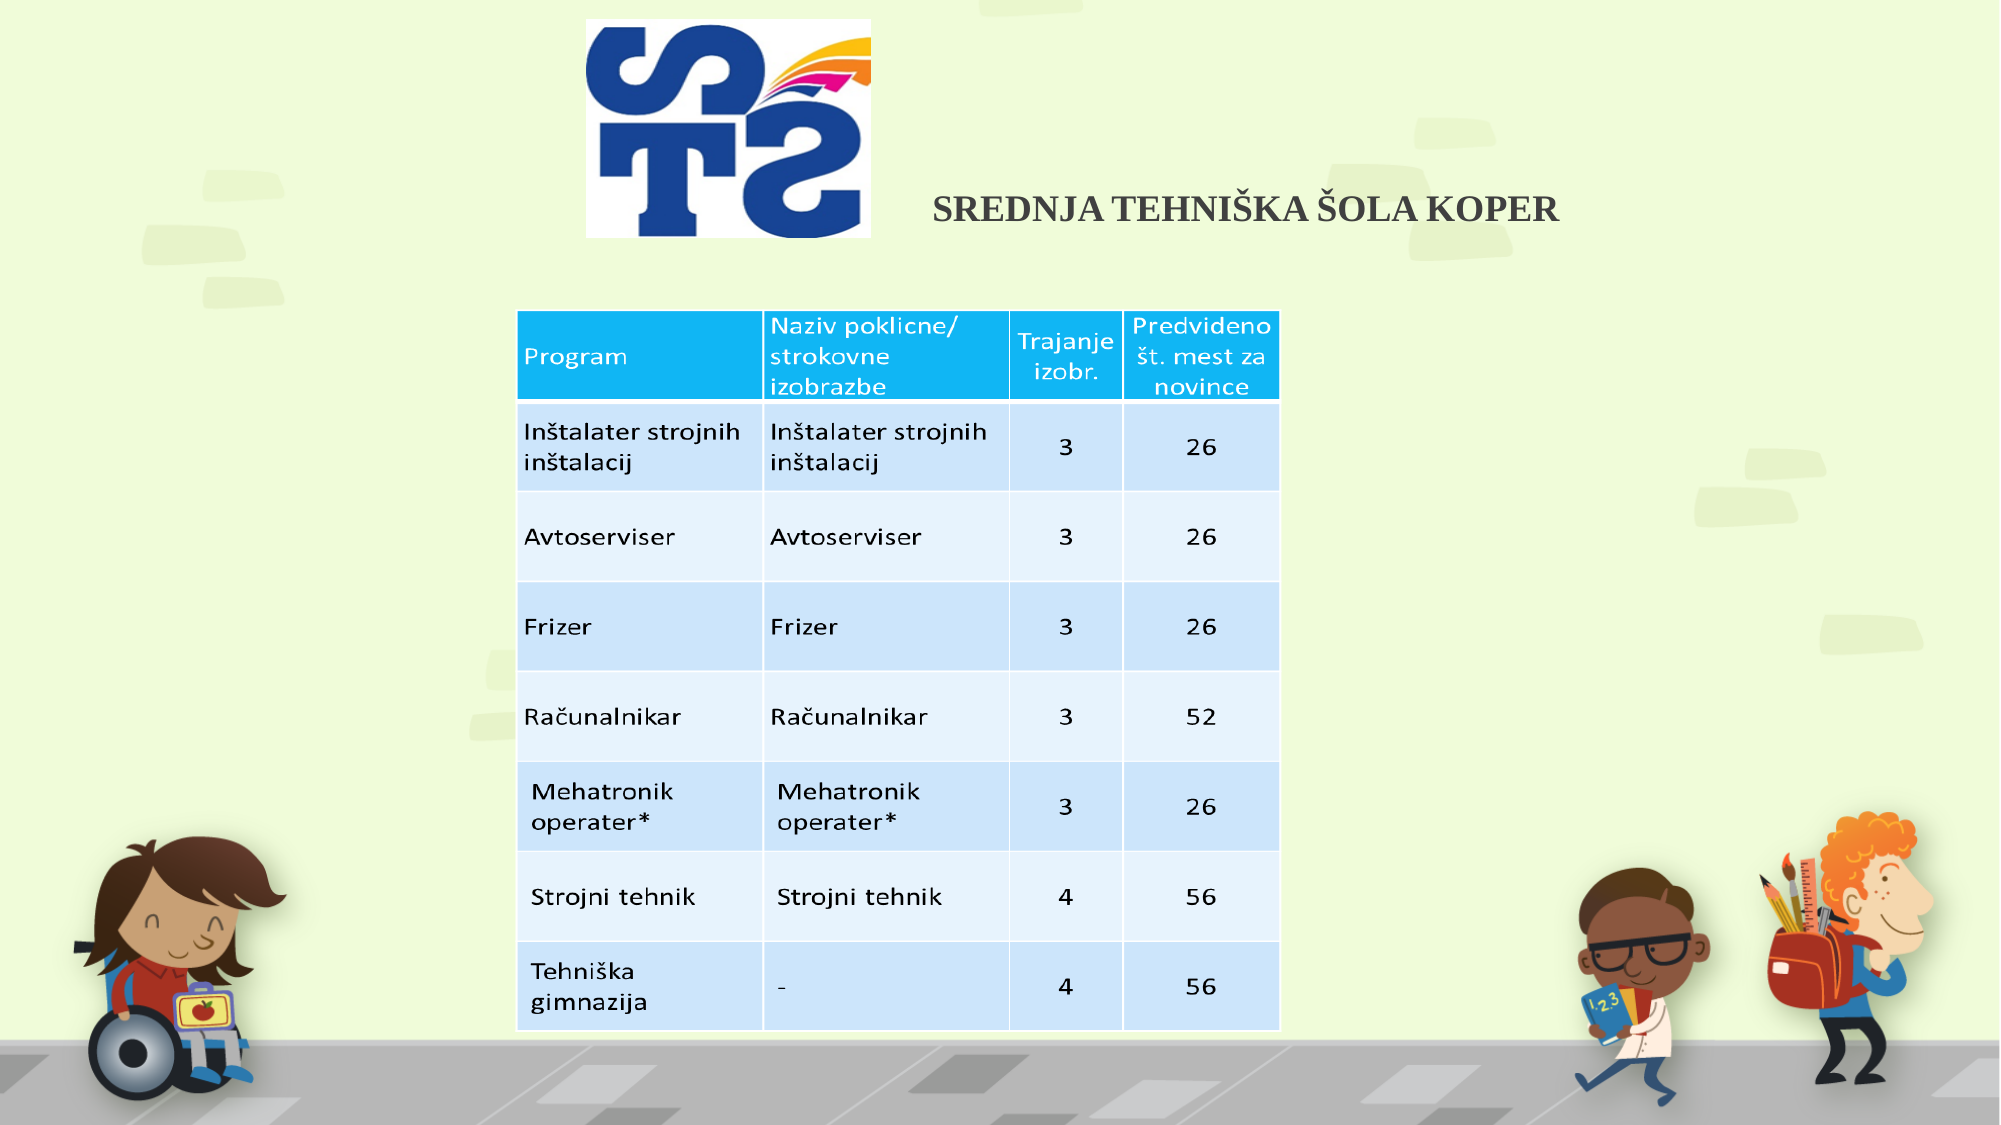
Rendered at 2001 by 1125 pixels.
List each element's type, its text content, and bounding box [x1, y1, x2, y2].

picture [0, 0, 2000, 1125]
title SREDNJA TEHNIŠKA ŠOLA KOPER [917, 90, 1750, 238]
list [515, 302, 1284, 1033]
